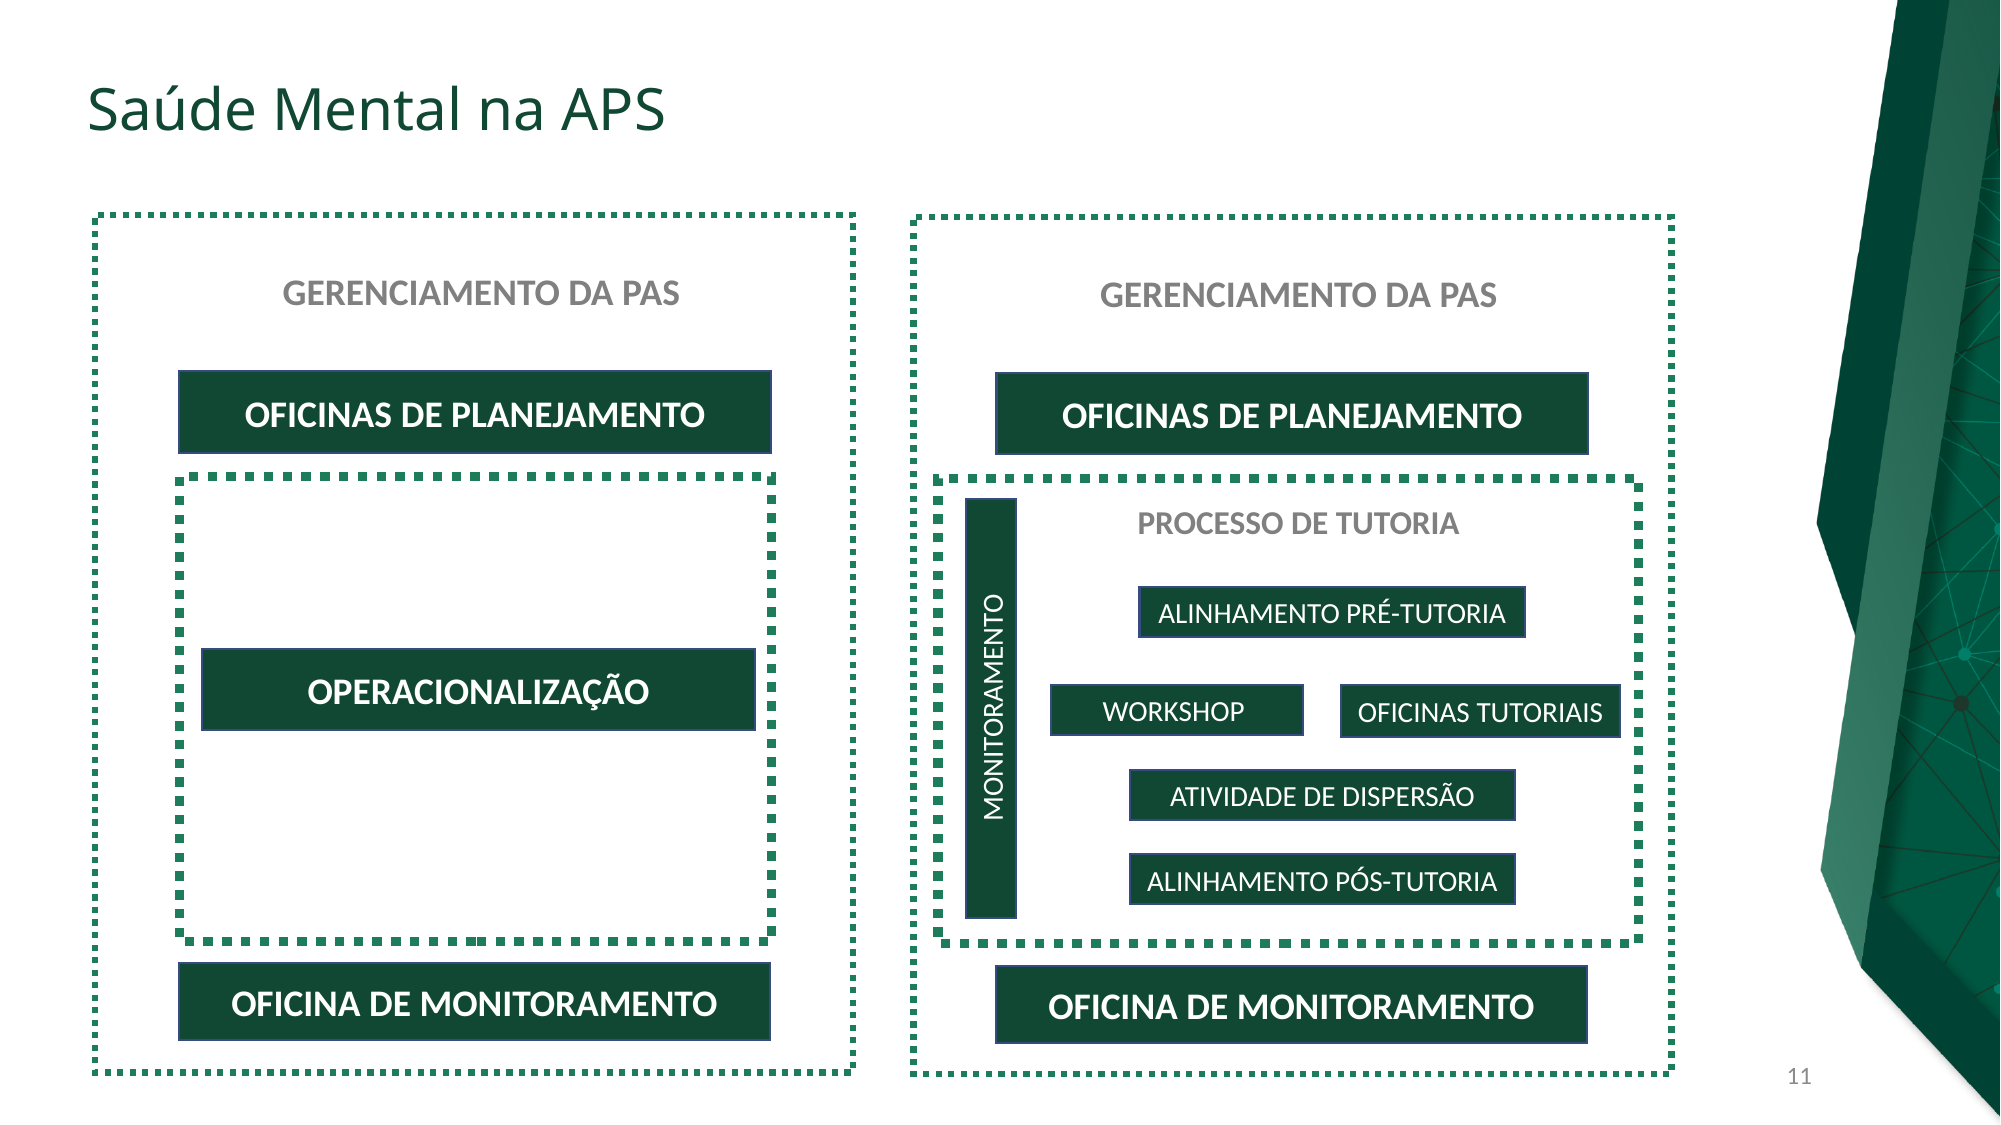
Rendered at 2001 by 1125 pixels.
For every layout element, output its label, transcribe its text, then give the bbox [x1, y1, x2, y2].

text_box [912, 216, 1673, 1075]
picture [1816, 0, 2000, 1125]
text_box [94, 214, 854, 1074]
slide_number 11 [1377, 1044, 1828, 1105]
text_box ATIVIDADE DE DISPERSÃO [1129, 769, 1516, 821]
text_box GERENCIAMENTO DA PAS [1057, 264, 1541, 321]
text_box OPERACIONALIZAÇÃO [201, 648, 756, 731]
text_box GERENCIAMENTO DA PAS [239, 262, 724, 319]
